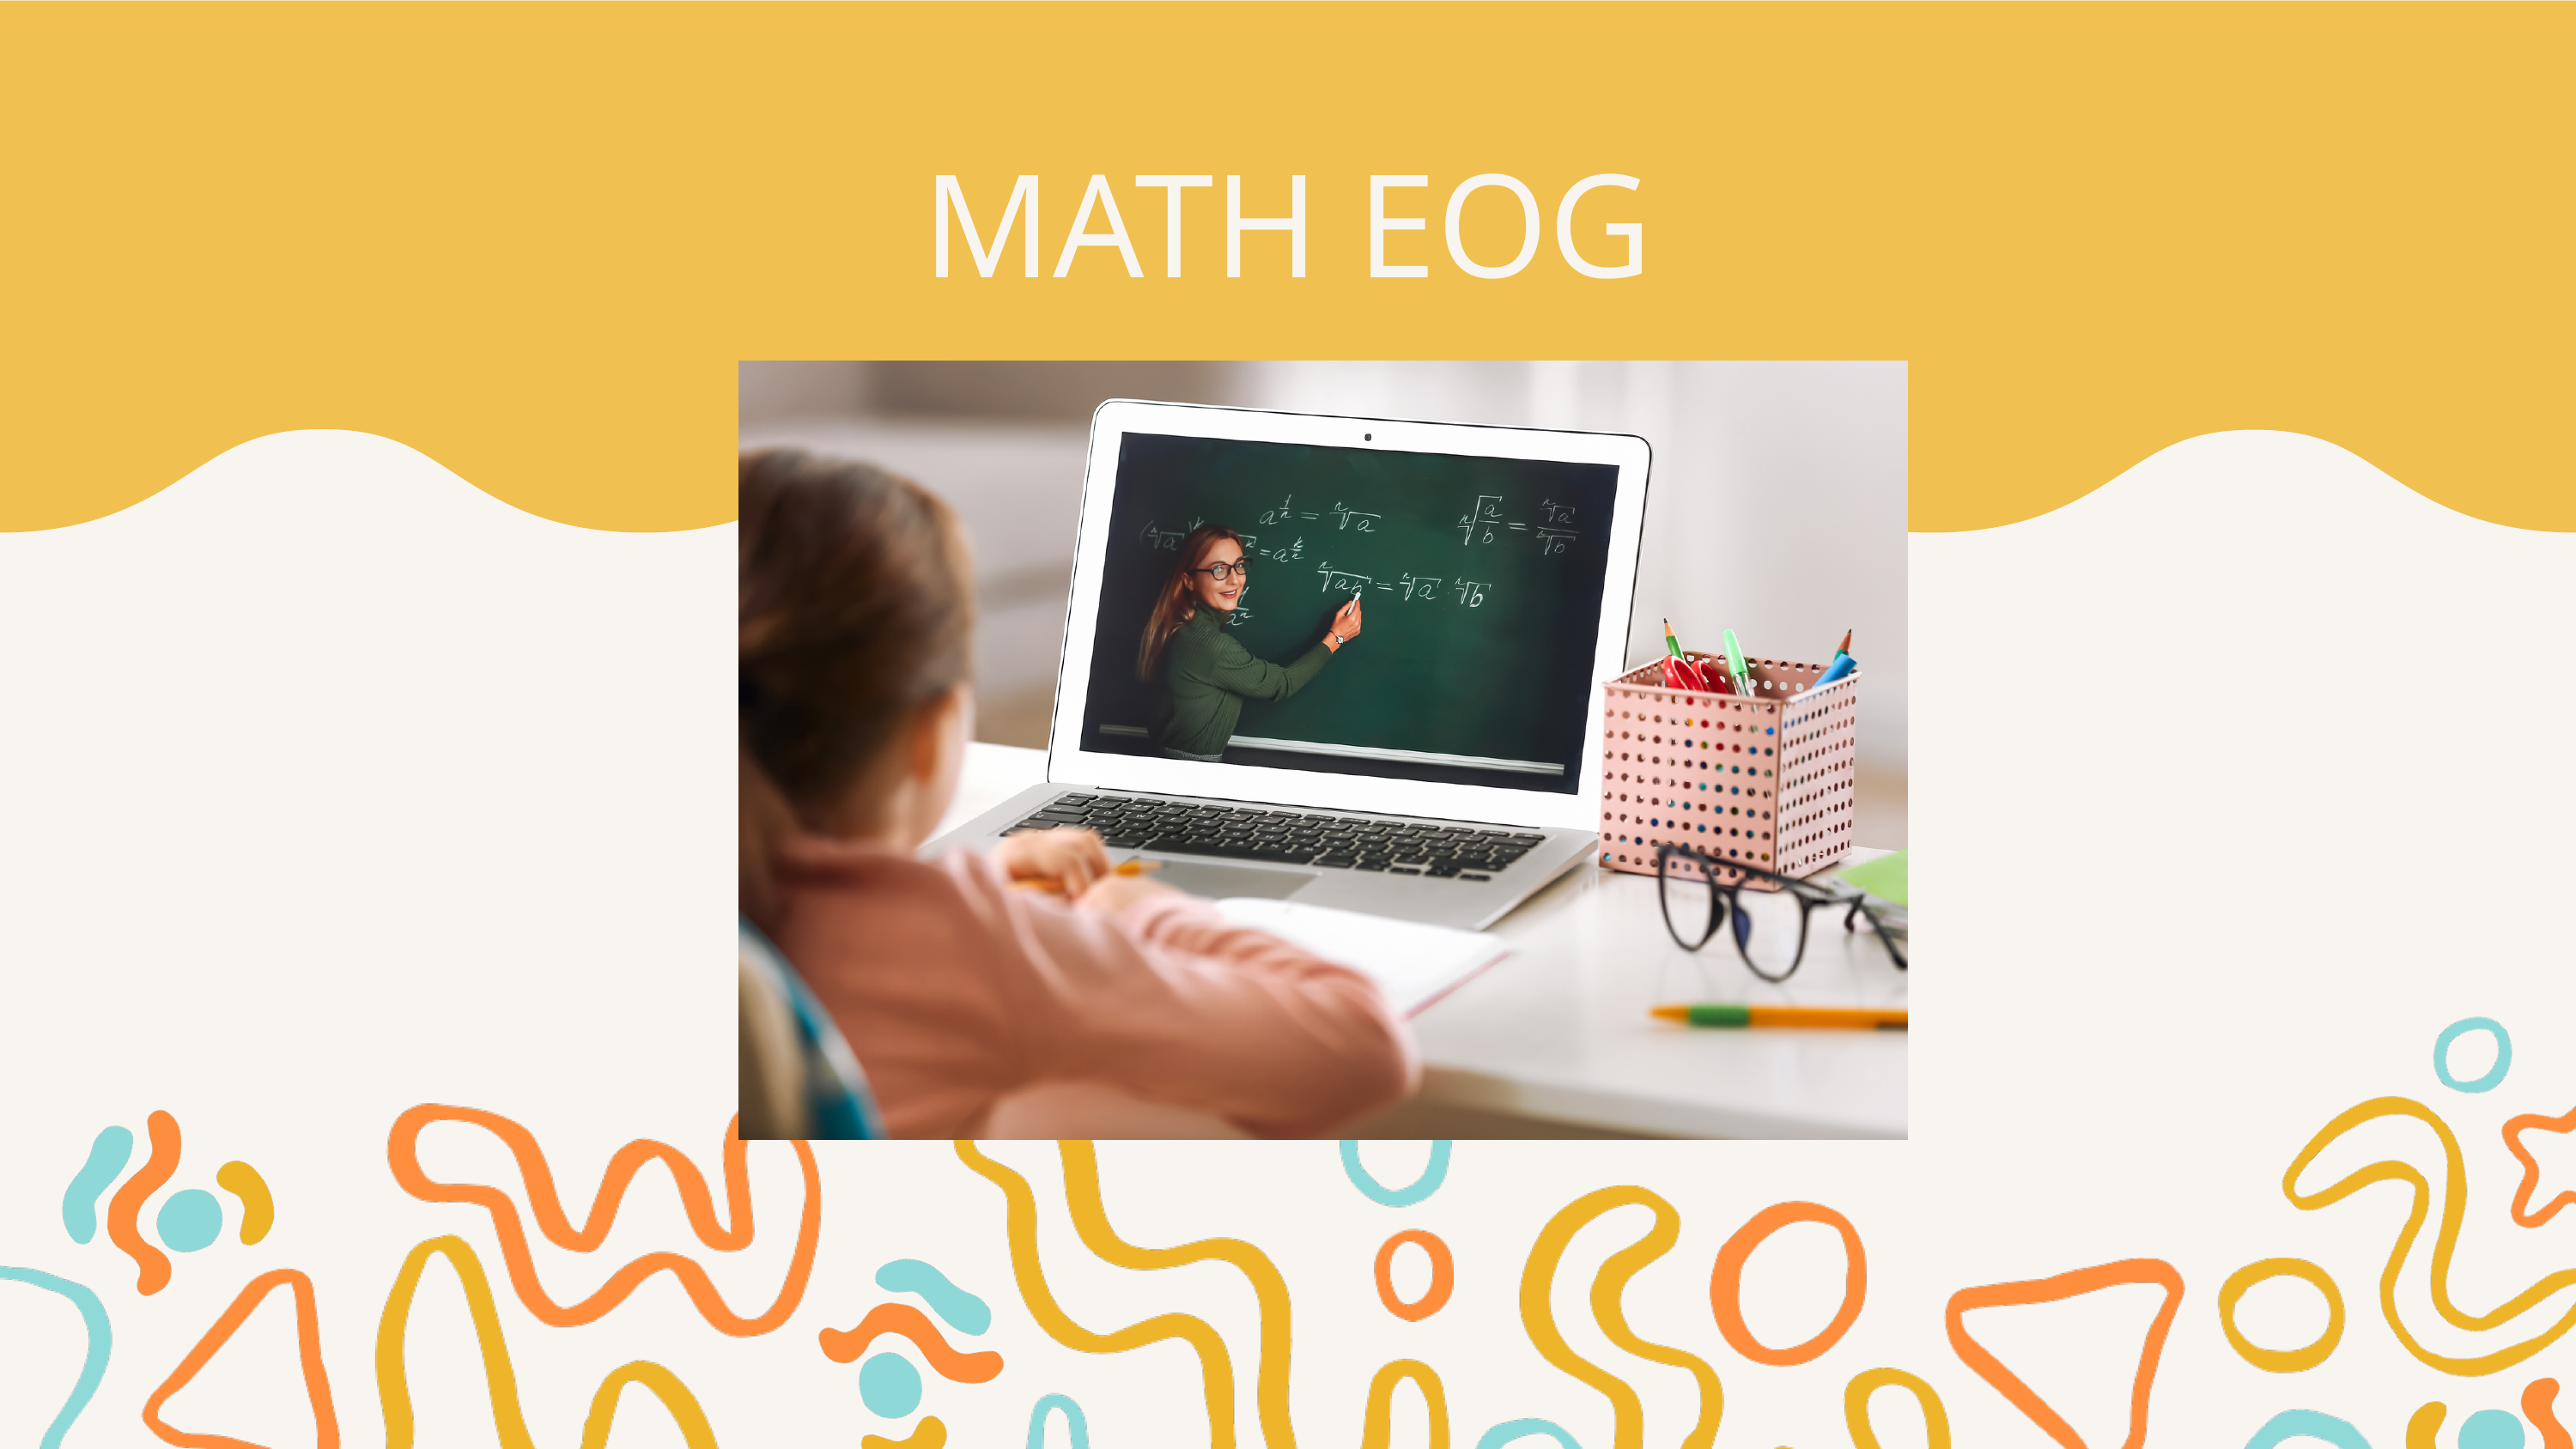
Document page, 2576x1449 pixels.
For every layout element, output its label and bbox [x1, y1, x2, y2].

picture [0, 361, 1908, 1449]
text_box [0, 0, 2576, 567]
picture [1466, 967, 2576, 1449]
